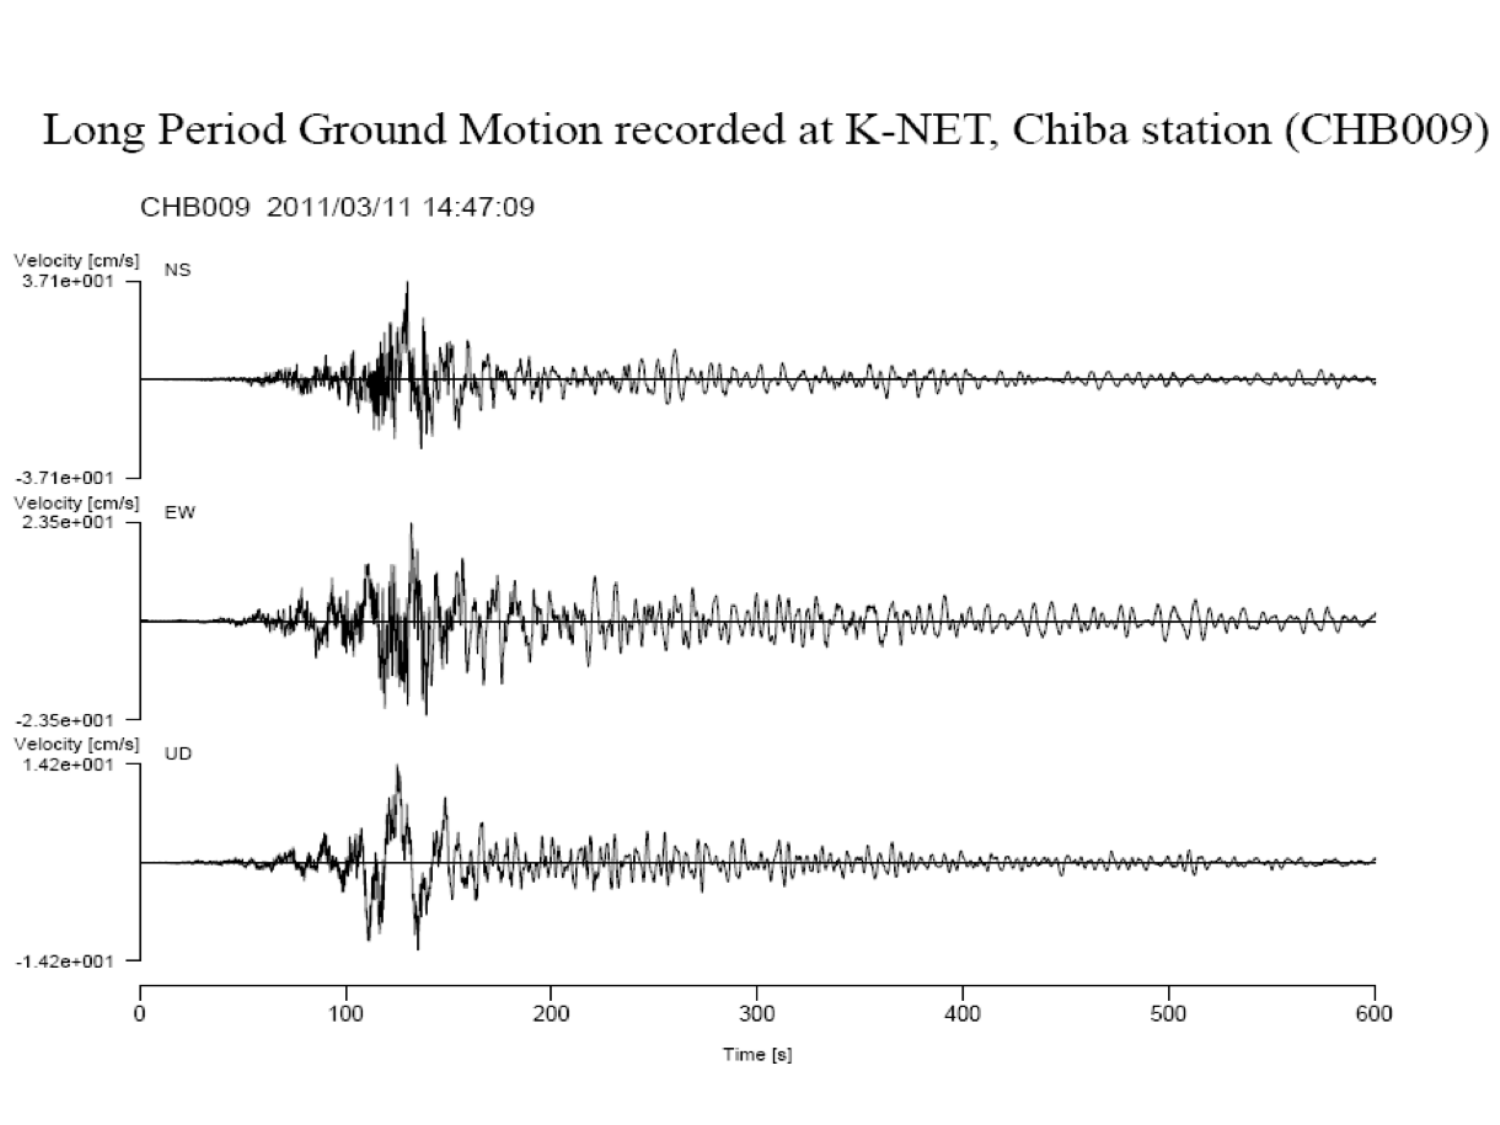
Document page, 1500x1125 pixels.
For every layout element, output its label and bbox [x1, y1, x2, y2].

picture [0, 95, 1500, 1065]
